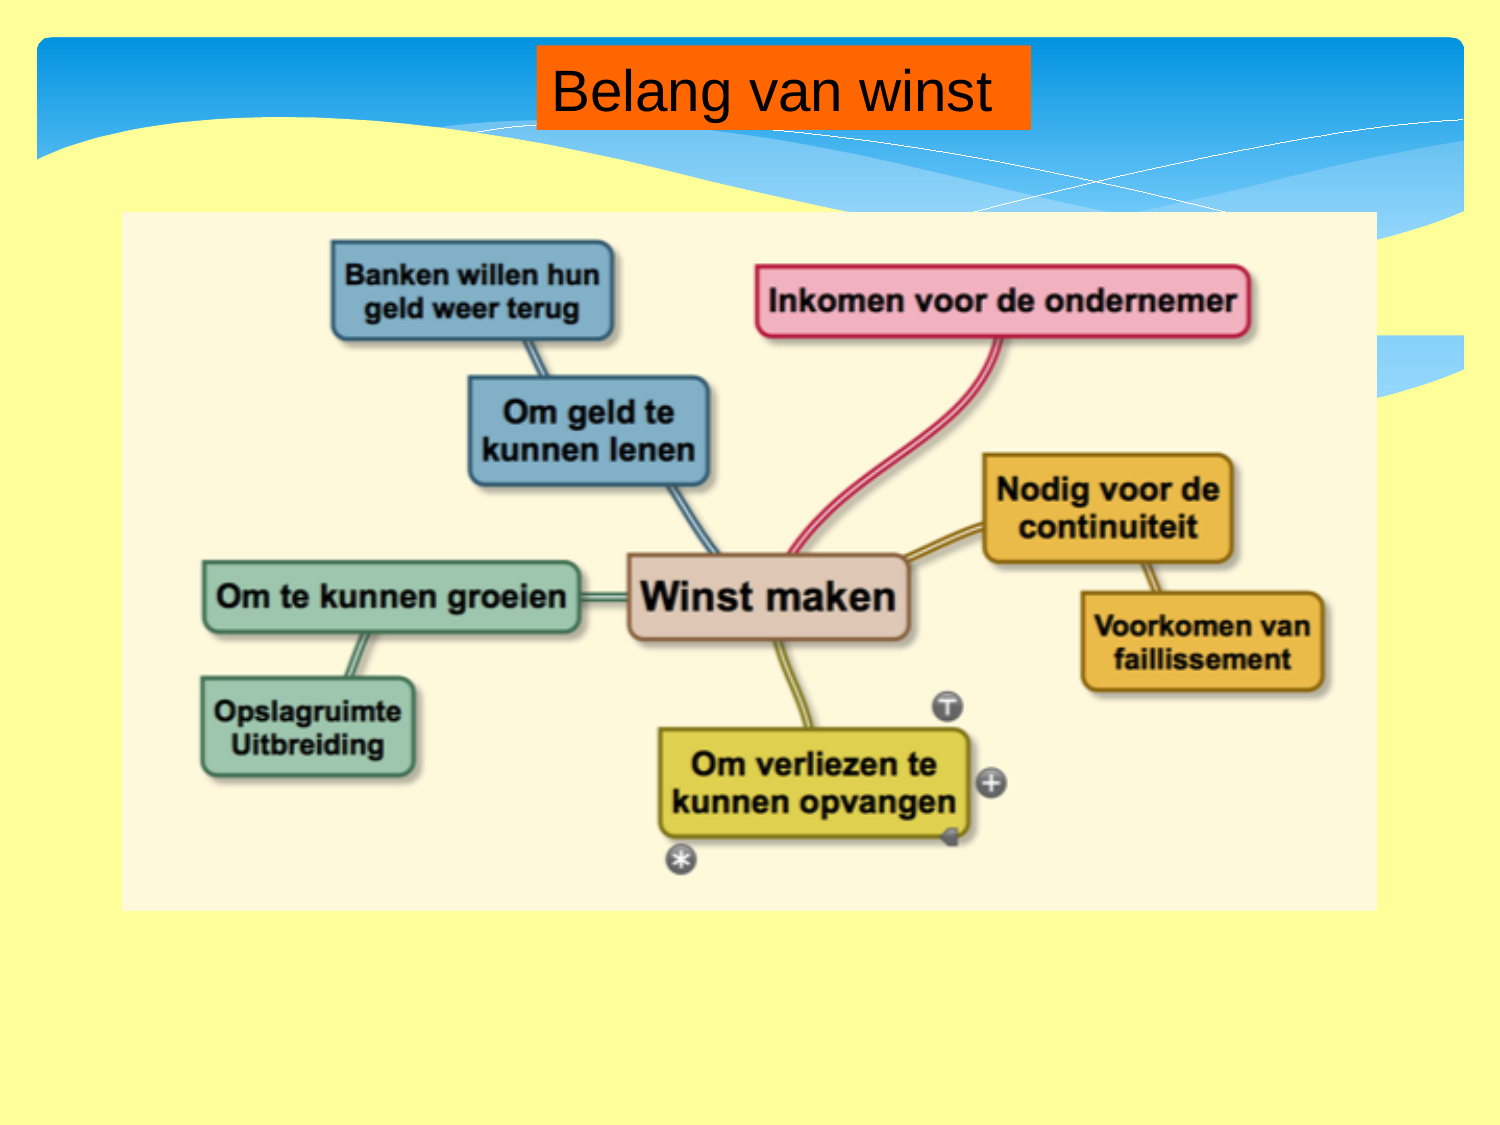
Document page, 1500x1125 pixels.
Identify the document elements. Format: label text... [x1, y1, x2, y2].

text_box Belang van winst [536, 45, 1031, 130]
picture [122, 212, 1378, 911]
